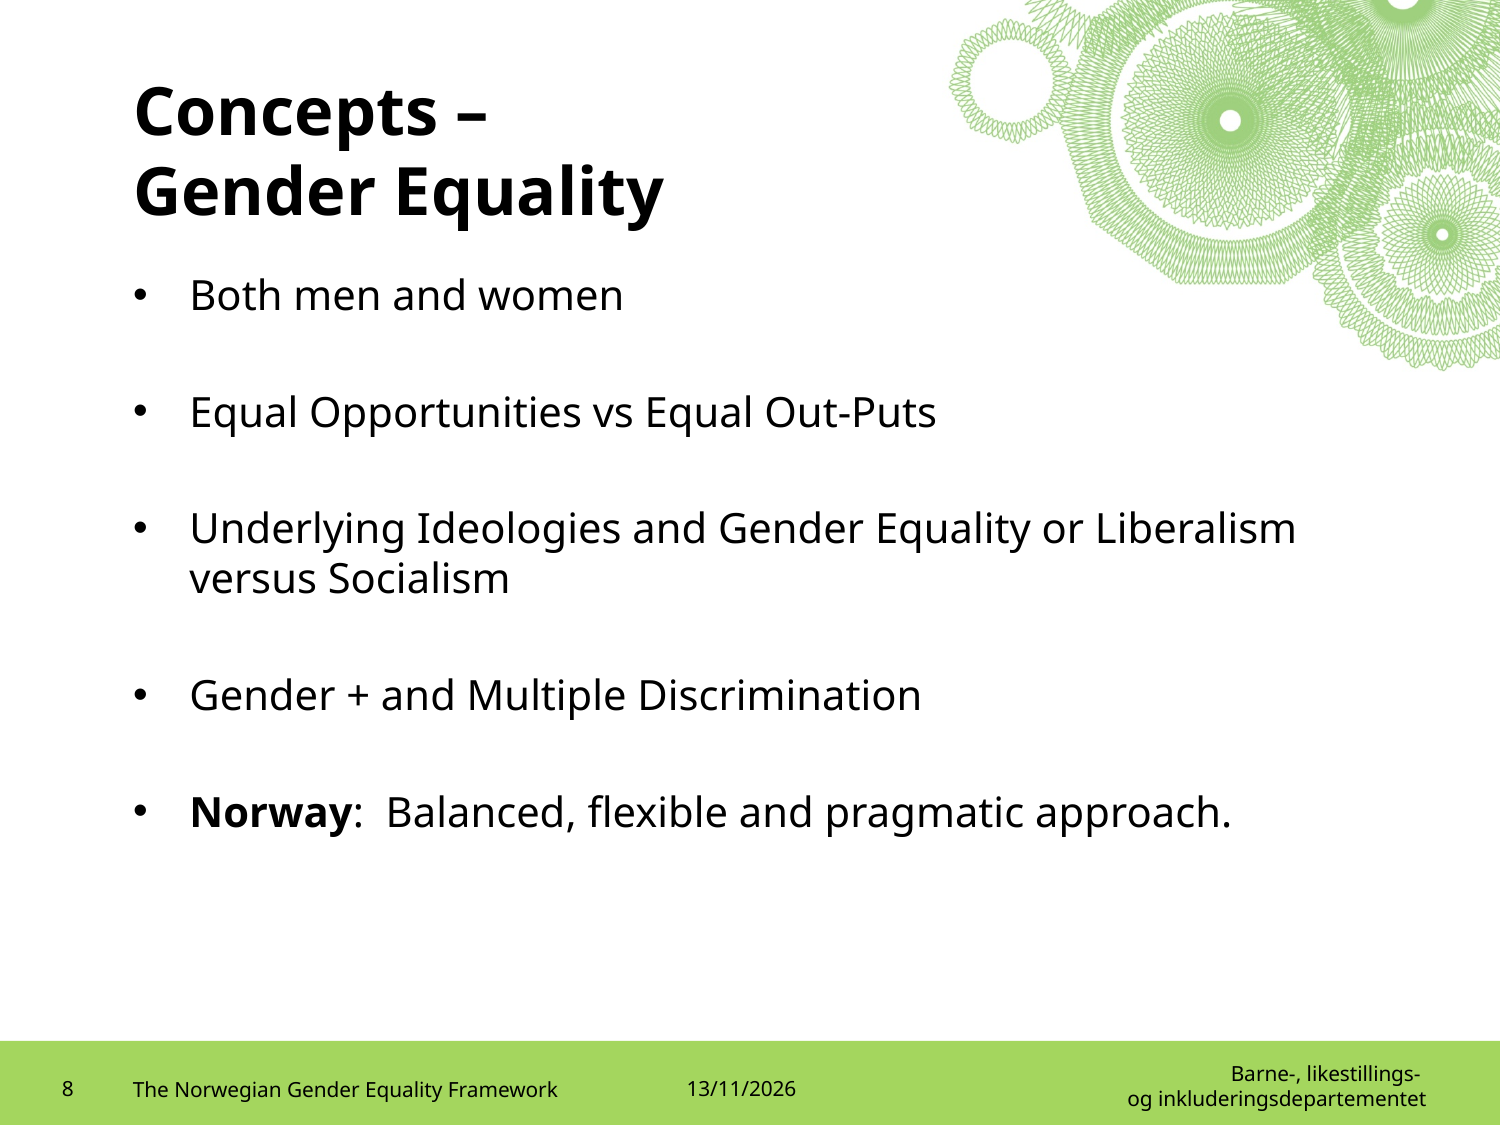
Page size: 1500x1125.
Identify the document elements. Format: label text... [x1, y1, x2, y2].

title Concepts – Gender Equality [117, 48, 1040, 237]
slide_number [671, 1060, 1022, 1119]
slide_number 8 [0, 1060, 89, 1119]
footer The Norwegian Gender Equality Framework [117, 1060, 593, 1119]
list Both men and women Equal Opportunities vs Equal Out-Puts Underlying Ideologies and Gender Equality or Liberalism versus Socialism Gender + and Multiple Discrimination Norway: Balanced, flexible and pragmatic approach. [117, 260, 1371, 1004]
picture [942, 0, 1500, 374]
